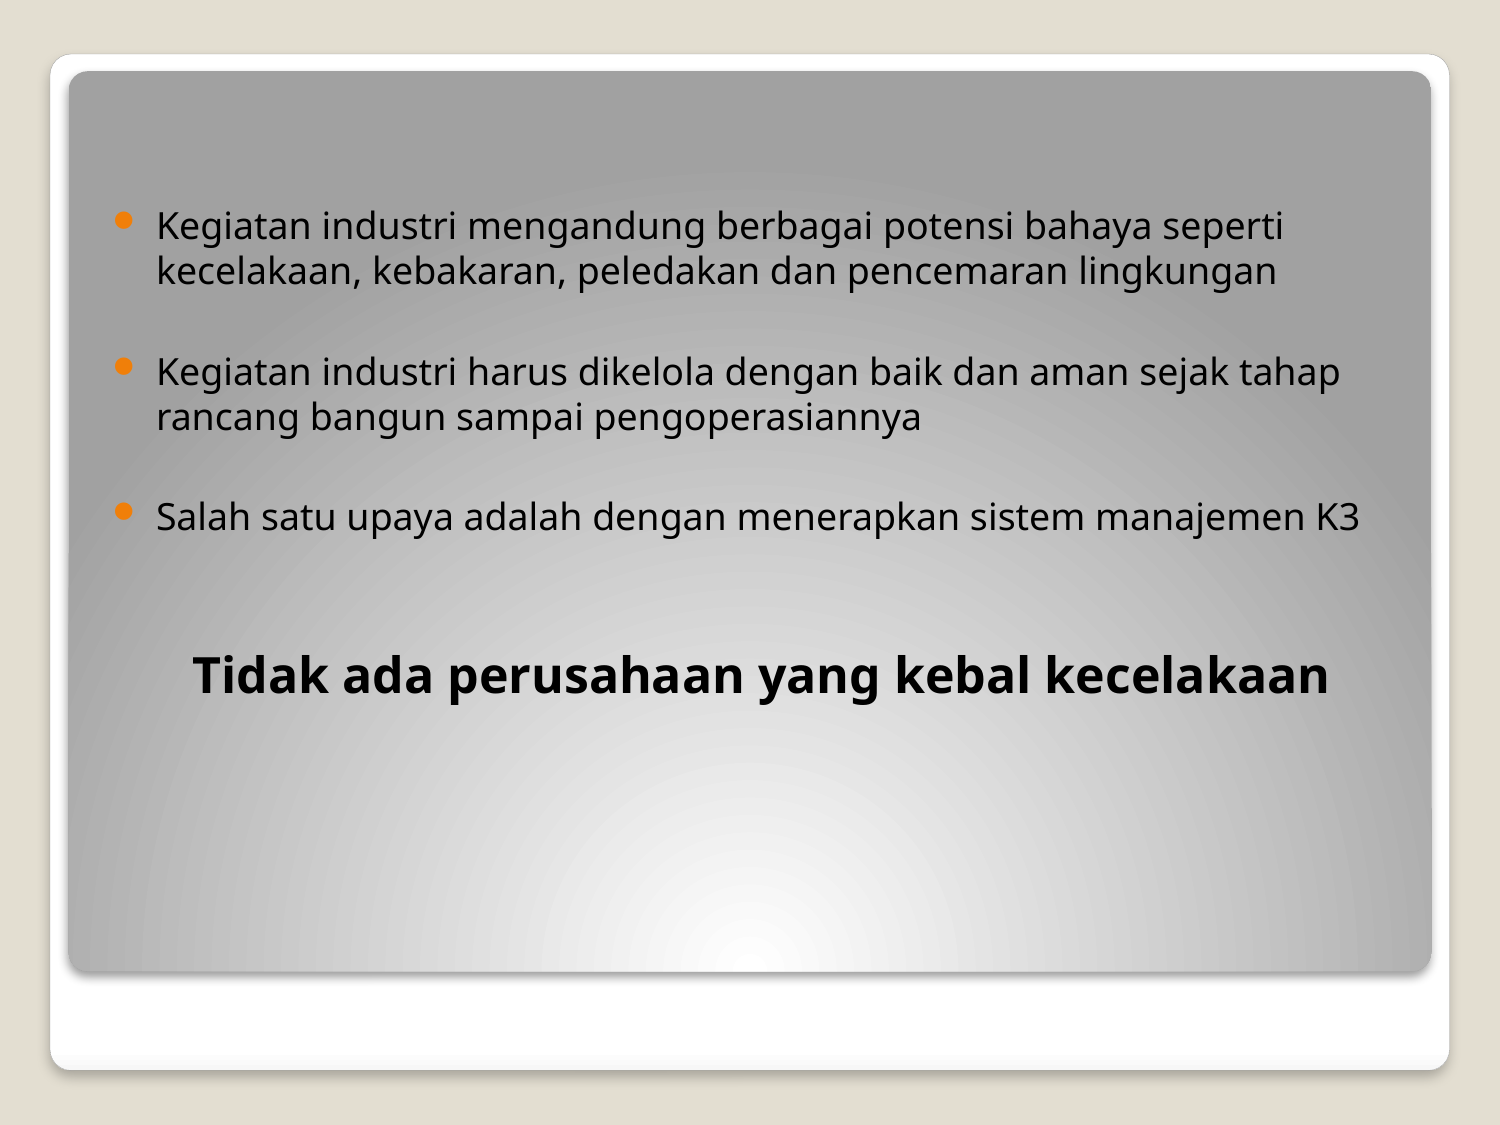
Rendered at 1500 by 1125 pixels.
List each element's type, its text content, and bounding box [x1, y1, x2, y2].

list Kegiatan industri mengandung berbagai potensi bahaya seperti kecelakaan, kebakaran, peledakan dan pencemaran lingkungan Kegiatan industri harus dikelola dengan baik dan aman sejak tahap rancang bangun sampai pengoperasiannya Salah satu upaya adalah dengan menerapkan sistem manajemen K3 Tidak ada perusahaan yang kebal kecelakaan [82, 86, 1425, 774]
